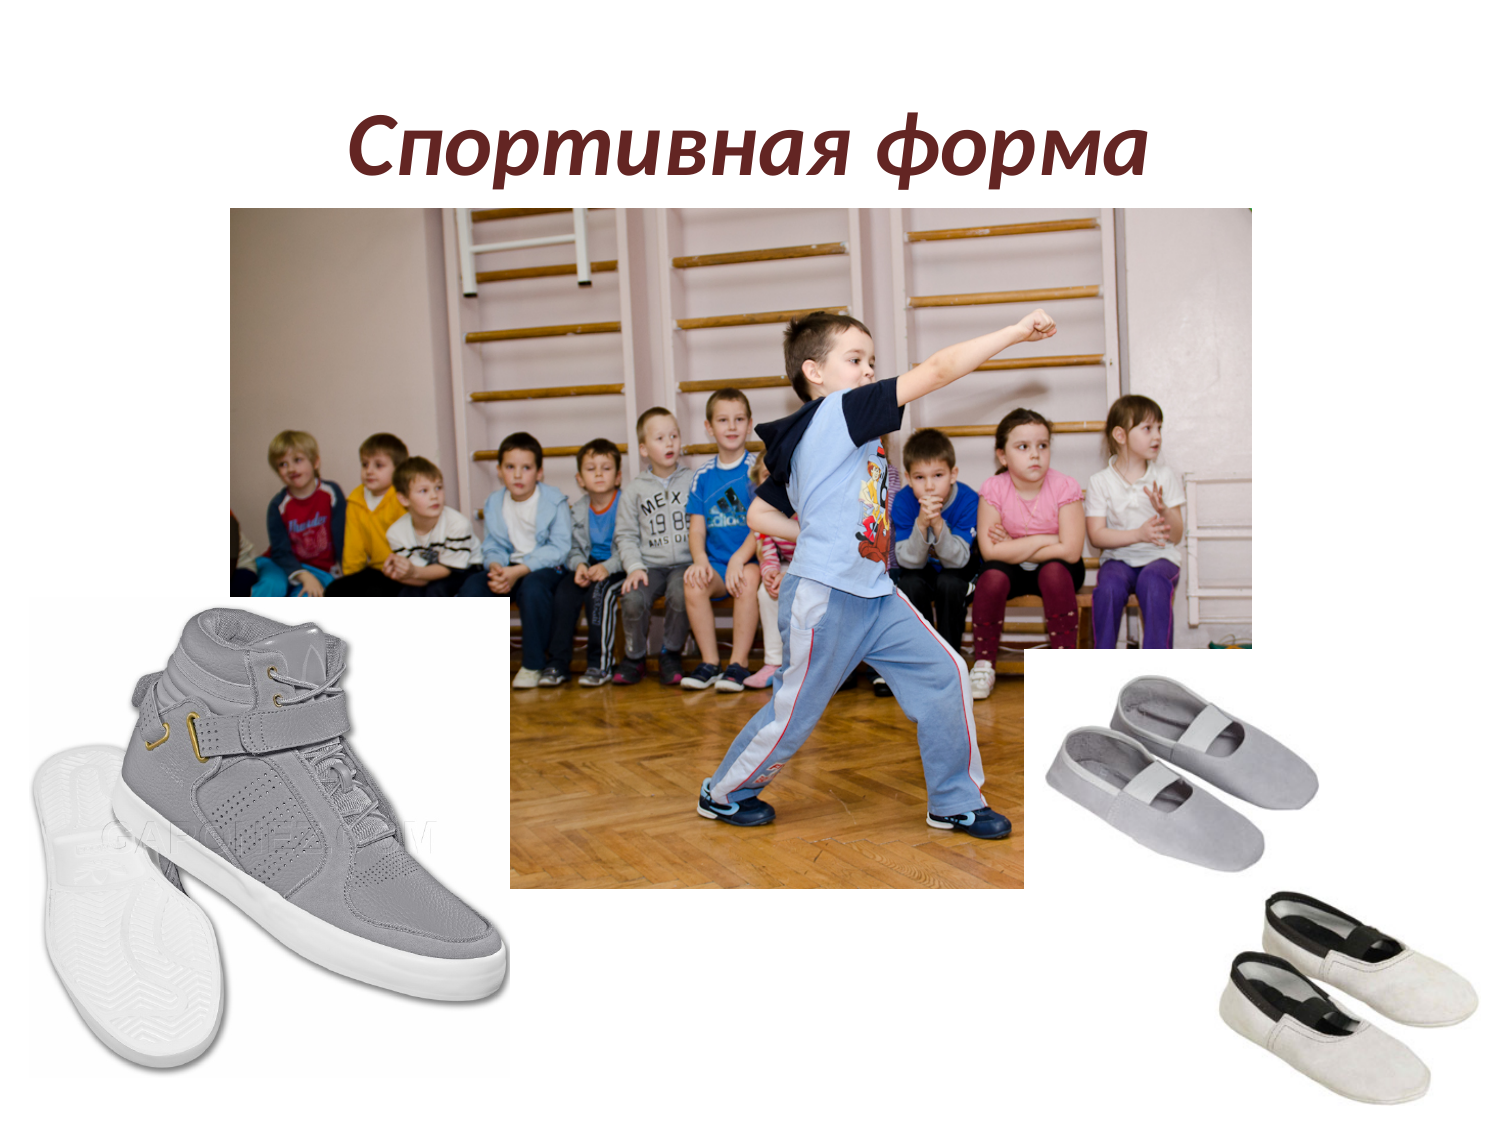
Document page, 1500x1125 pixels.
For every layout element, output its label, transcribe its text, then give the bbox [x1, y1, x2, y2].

picture [29, 207, 1500, 1125]
title Спортивная форма [75, 45, 1425, 233]
